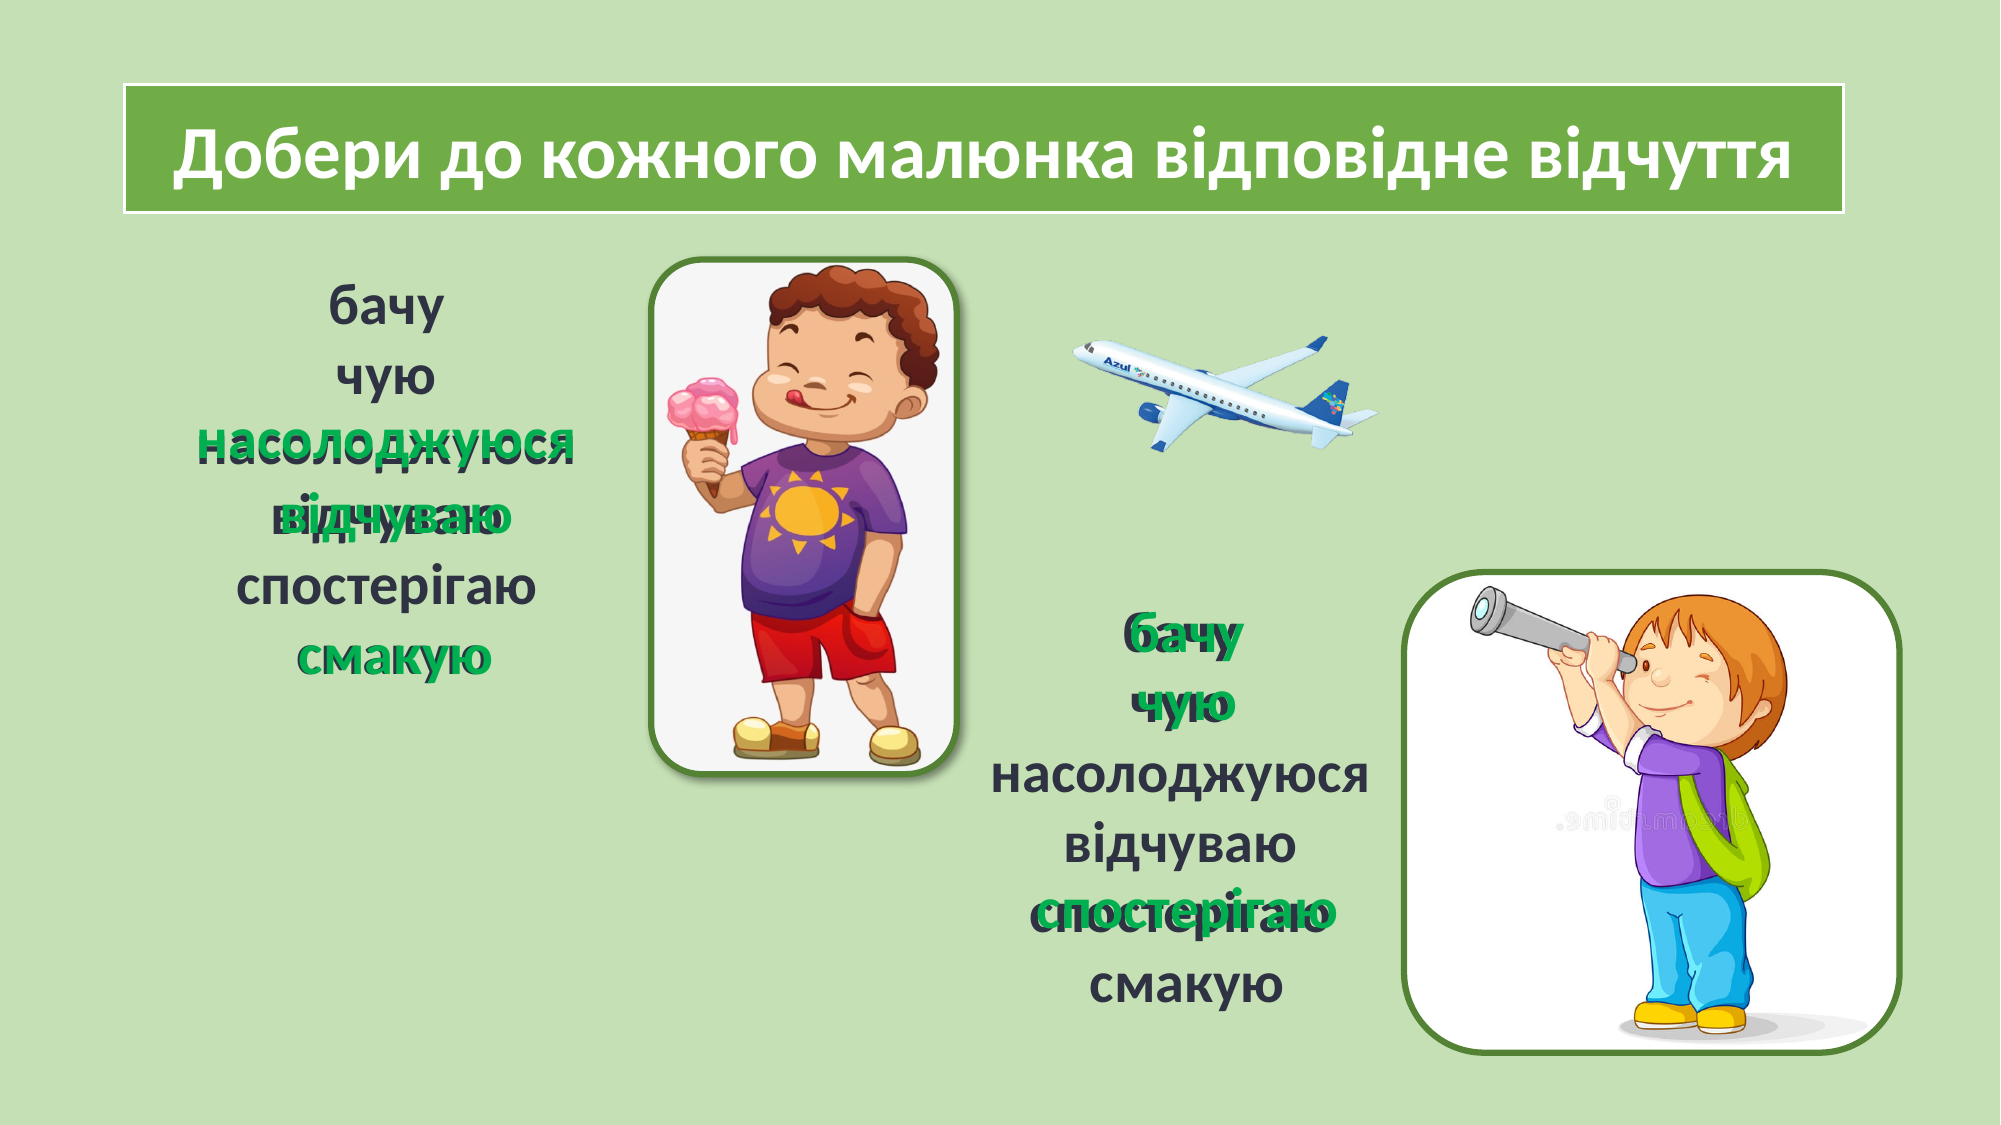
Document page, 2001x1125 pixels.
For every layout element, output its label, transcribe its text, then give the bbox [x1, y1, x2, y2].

picture [1404, 572, 1900, 1053]
text_box смакую [202, 608, 590, 694]
picture [651, 259, 957, 775]
text_box бачу чую насолоджуюся відчуваю спостерігаю смакую [891, 586, 1404, 1022]
picture [1070, 237, 1381, 549]
text_box бачу чую насолоджуюся відчуваю спостерігаю смакую [68, 258, 685, 694]
text_box бачу [1051, 587, 1324, 654]
text_box чую [1040, 654, 1334, 740]
text_box Добери до кожного малюнка відповідне відчуття [123, 83, 1845, 214]
text_box насолоджуюся [152, 392, 635, 478]
text_box відчуваю [223, 468, 569, 553]
text_box спостерігаю [998, 863, 1376, 948]
